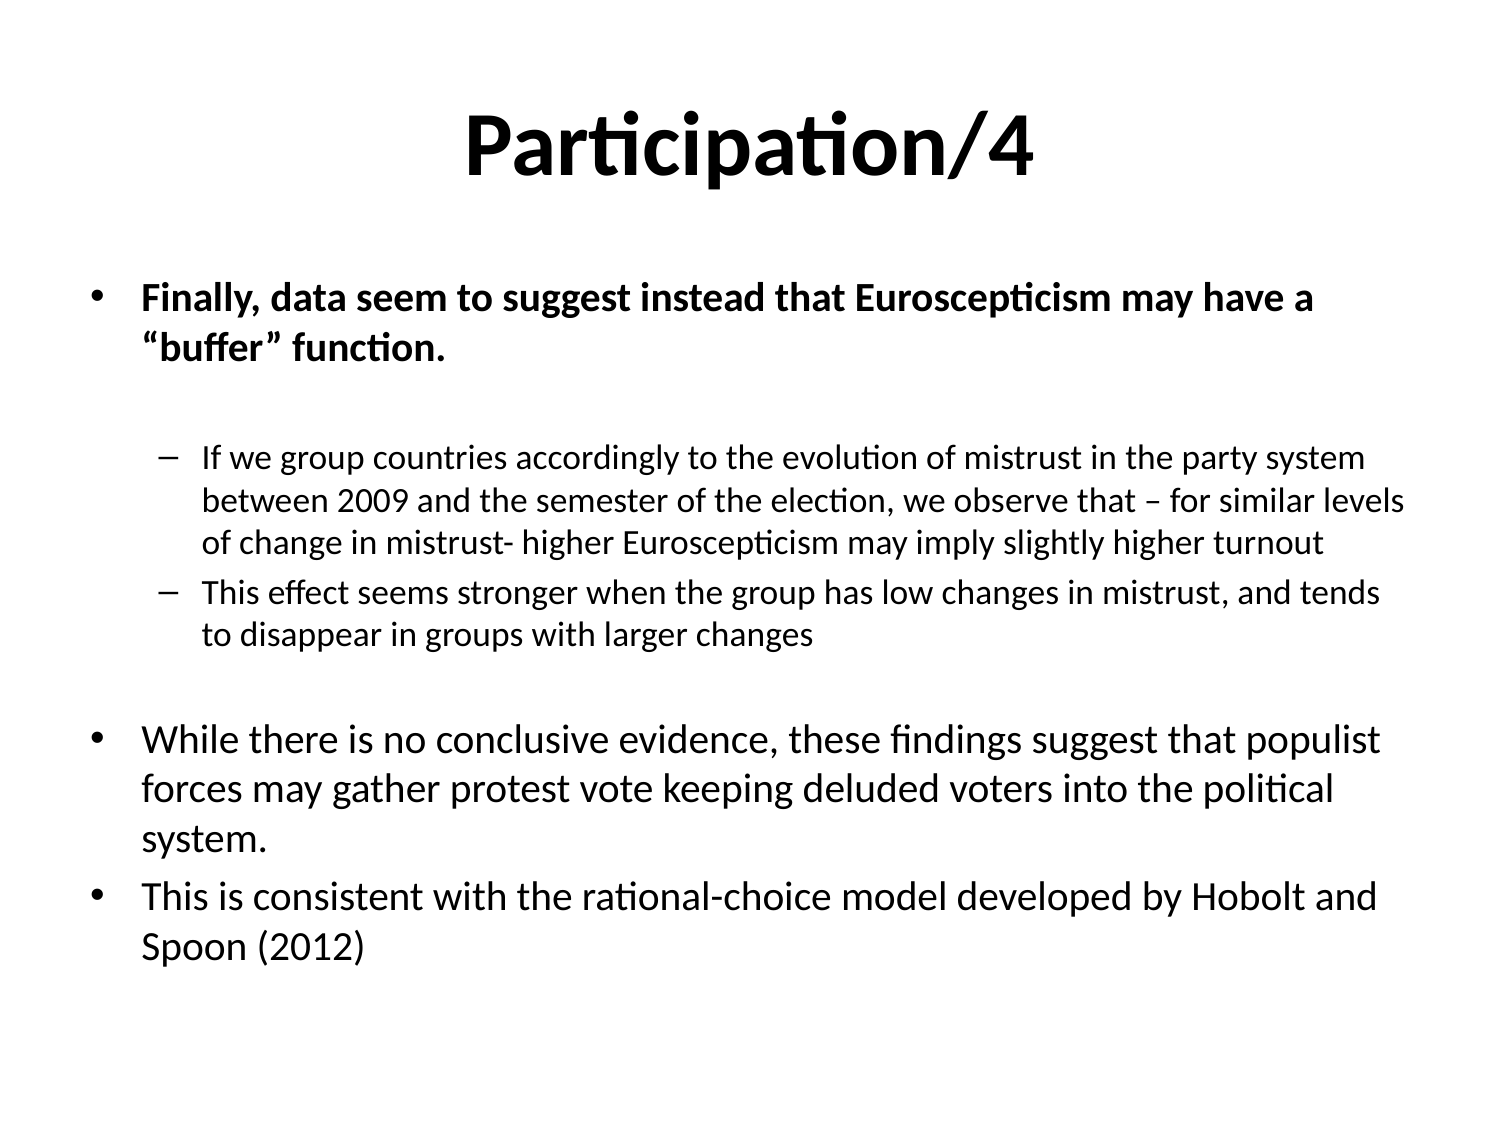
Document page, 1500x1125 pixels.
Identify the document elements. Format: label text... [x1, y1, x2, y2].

title Participation/4 [75, 45, 1425, 233]
list Finally, data seem to suggest instead that Euroscepticism may have a “buffer” function. If we group countries accordingly to the evolution of mistrust in the party system between 2009 and the semester of the election, we observe that – for similar levels of change in mistrust- higher Euroscepticism may imply slightly higher turnout This effect seems stronger when the group has low changes in mistrust, and tends to disappear in groups with larger changes While there is no conclusive evidence, these findings suggest that populist forces may gather protest vote keeping deluded voters into the political system. This is consistent with the rational-choice model developed by Hobolt and Spoon (2012) [75, 262, 1425, 1005]
